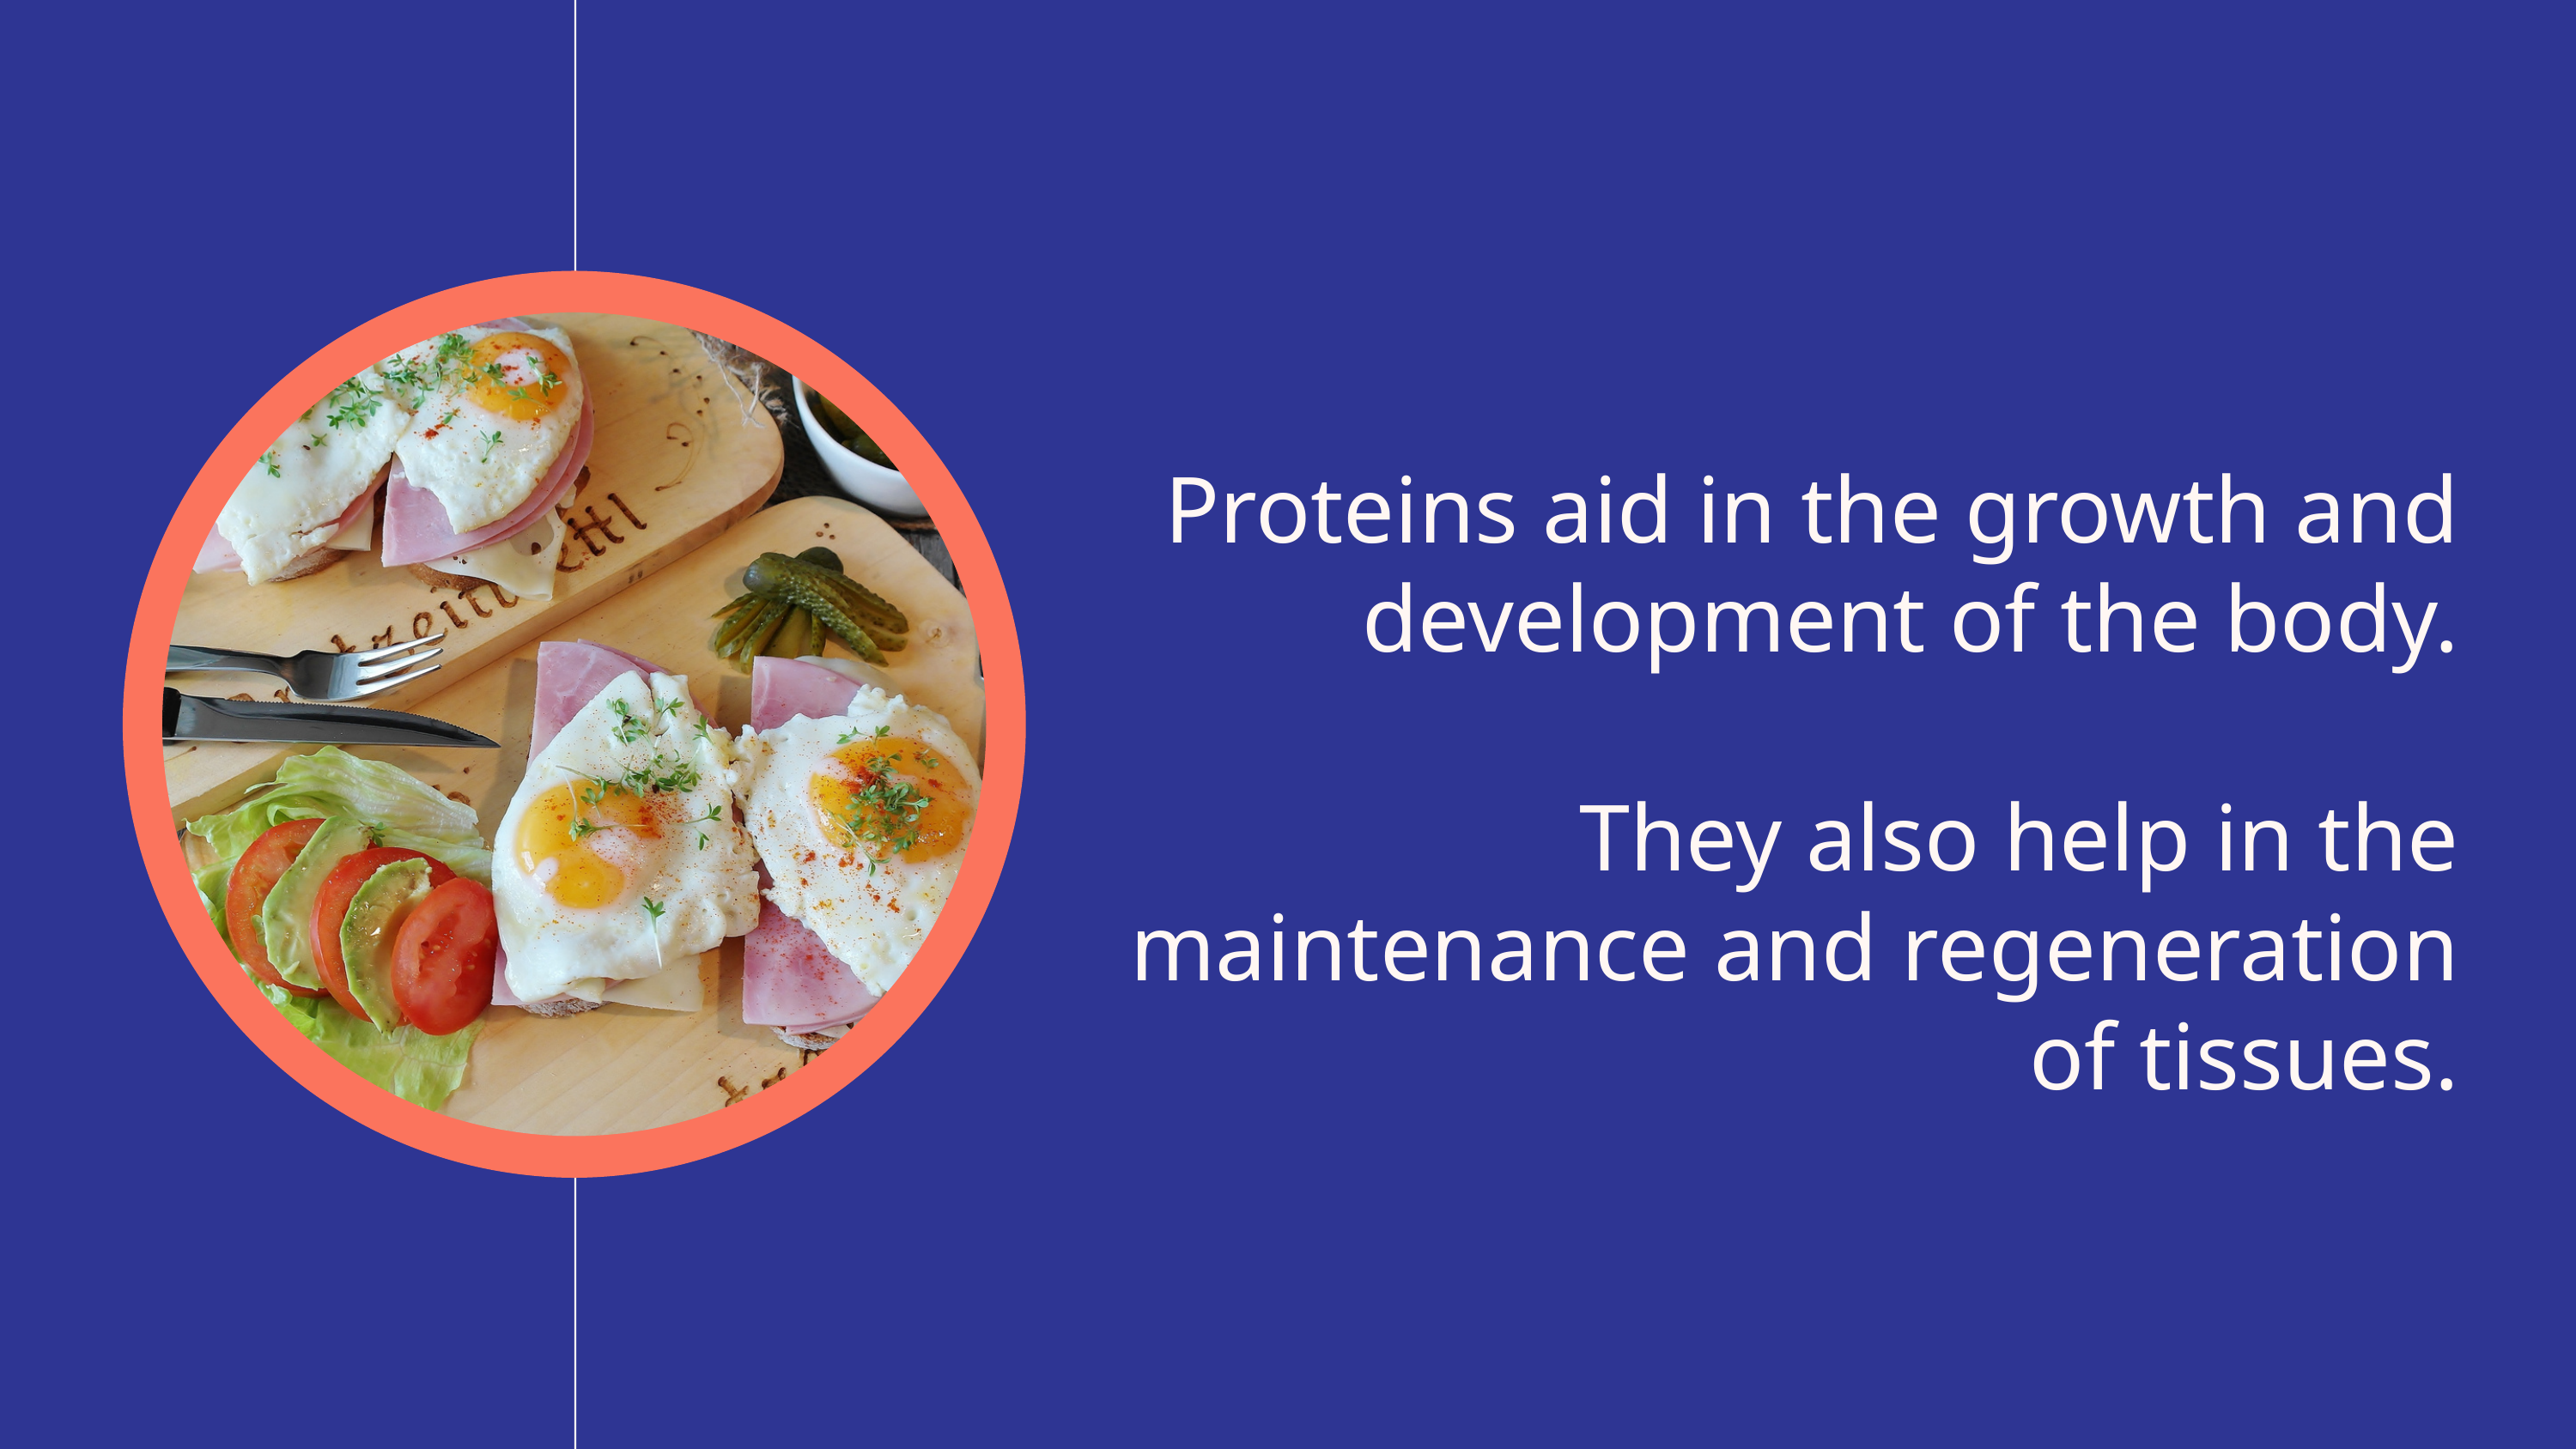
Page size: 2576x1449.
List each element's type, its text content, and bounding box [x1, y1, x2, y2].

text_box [161, 312, 987, 1137]
text_box [574, 0, 577, 269]
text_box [120, 270, 1029, 1179]
text_box Proteins aid in the growth and development of the body. They also help in the maintenance and regeneration of tissues. [1031, 451, 2460, 1108]
text_box [574, 1186, 577, 1449]
